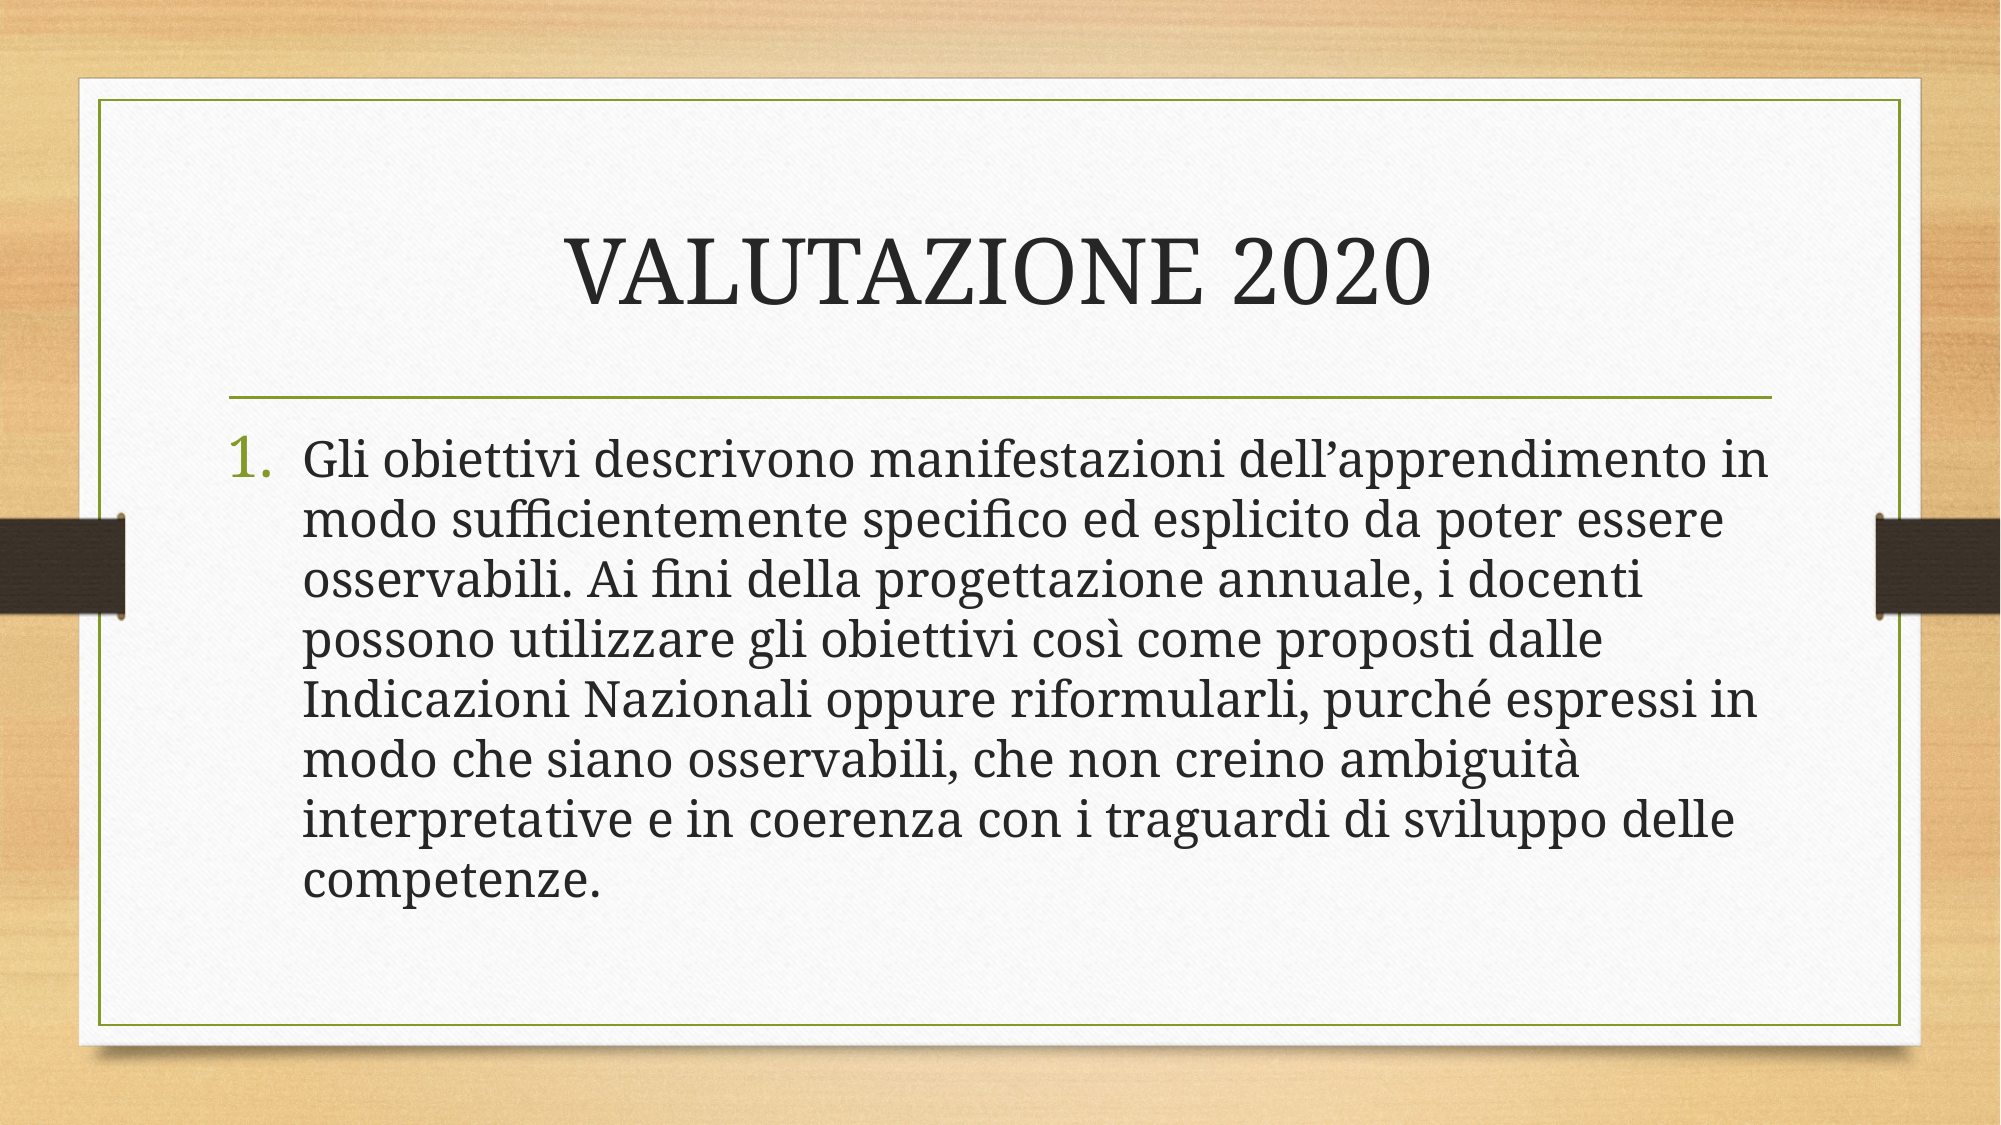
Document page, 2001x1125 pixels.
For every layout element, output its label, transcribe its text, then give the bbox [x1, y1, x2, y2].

picture [0, 0, 2001, 1125]
list Gli obiettivi descrivono manifestazioni dell’apprendimento in modo sufficientemente specifico ed esplicito da poter essere osservabili. Ai fini della progettazione annuale, i docenti possono utilizzare gli obiettivi così come proposti dalle Indicazioni Nazionali oppure riformularli, purché espressi in modo che siano osservabili, che non creino ambiguità interpretative e in coerenza con i traguardi di sviluppo delle competenze. [212, 419, 1788, 964]
title VALUTAZIONE 2020 [212, 161, 1788, 375]
